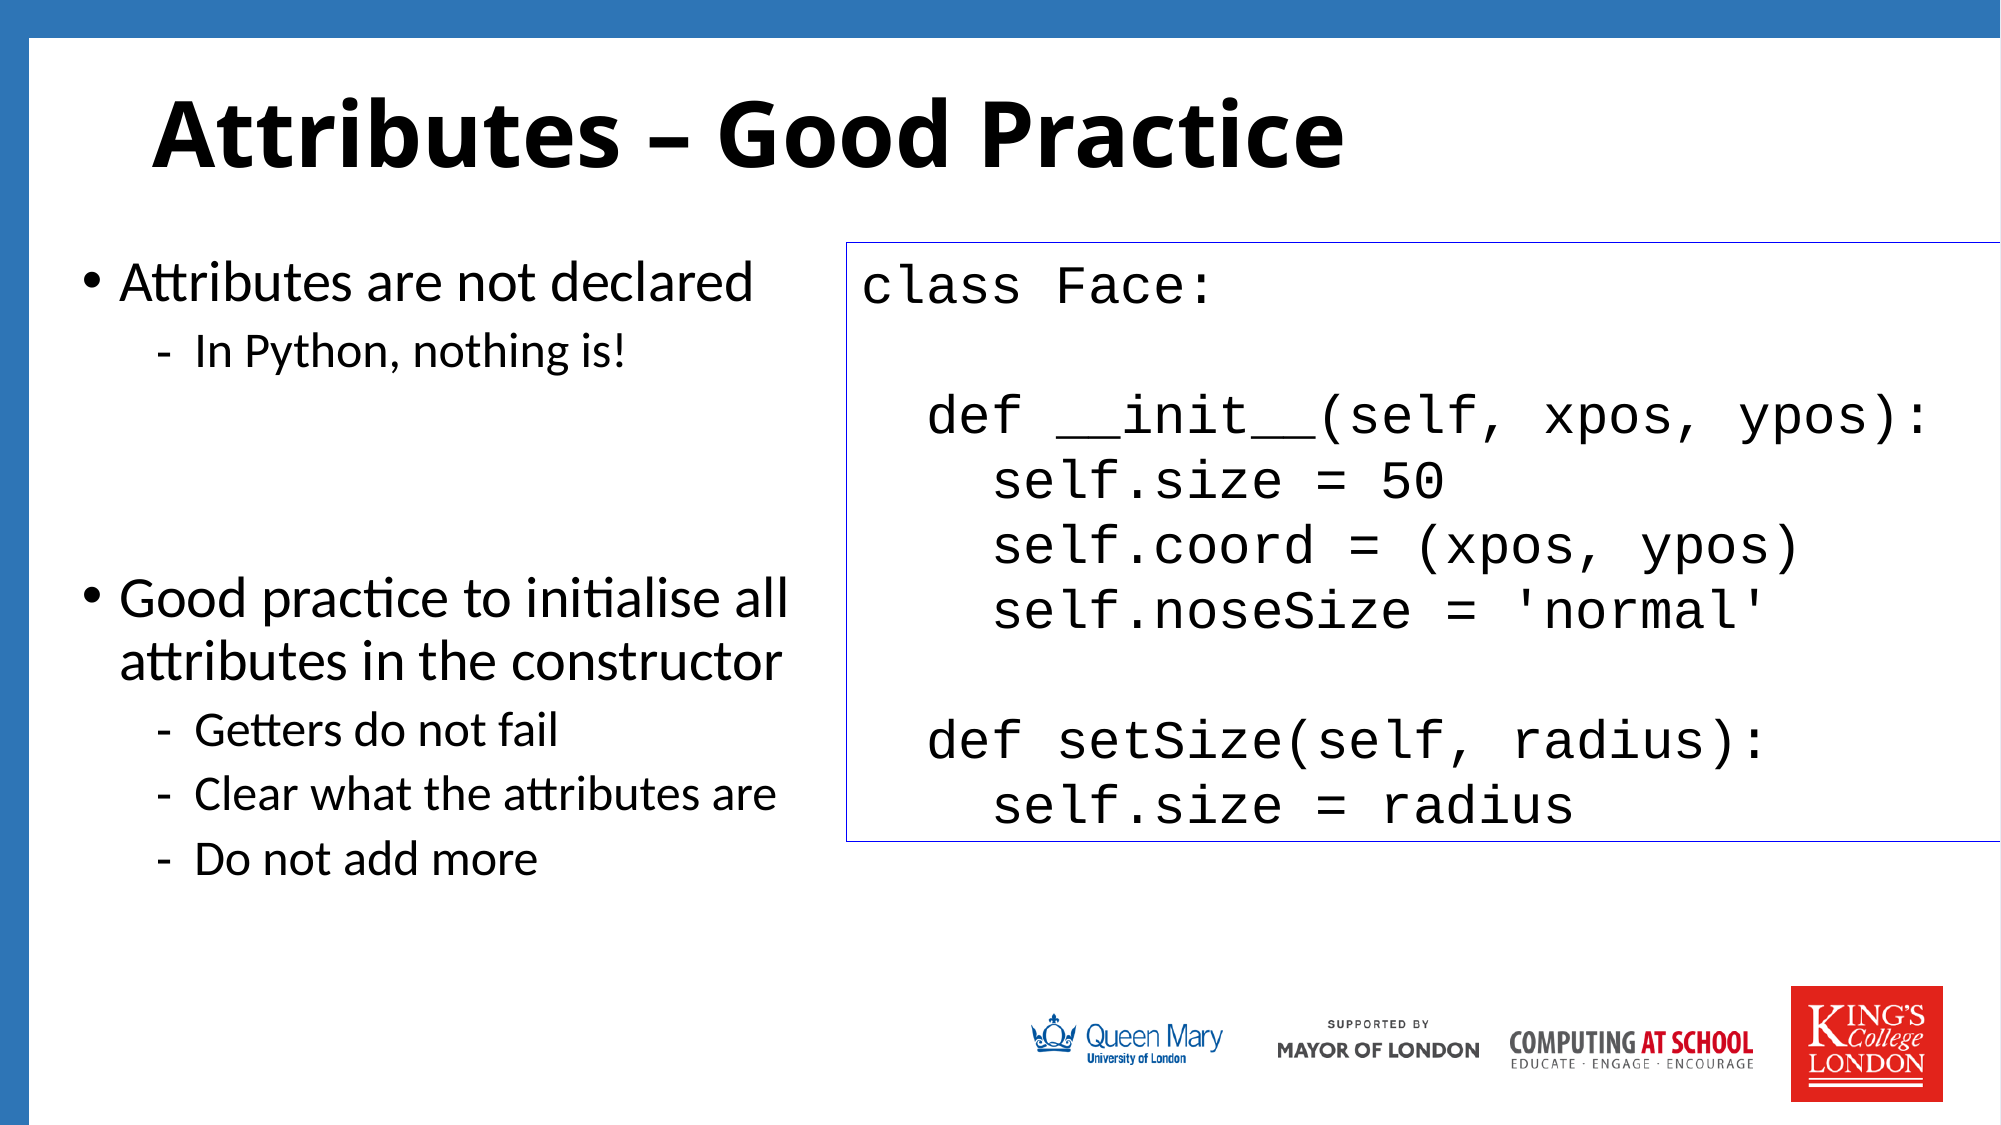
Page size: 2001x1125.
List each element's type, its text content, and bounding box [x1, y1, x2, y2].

text_box class Face: def __init__(self, xpos, ypos): self.size = 50 self.coord = (xpos, ypos) self.noseSize = 'normal' def setSize(self, radius): self.size = radius [846, 242, 2000, 842]
list Attributes are not declared In Python, nothing is! Good practice to initialise all attributes in the constructor Getters do not fail Clear what the attributes are Do not add more [66, 243, 811, 1089]
picture [989, 970, 1982, 1125]
title Attributes – Good Practice [137, 59, 1863, 216]
